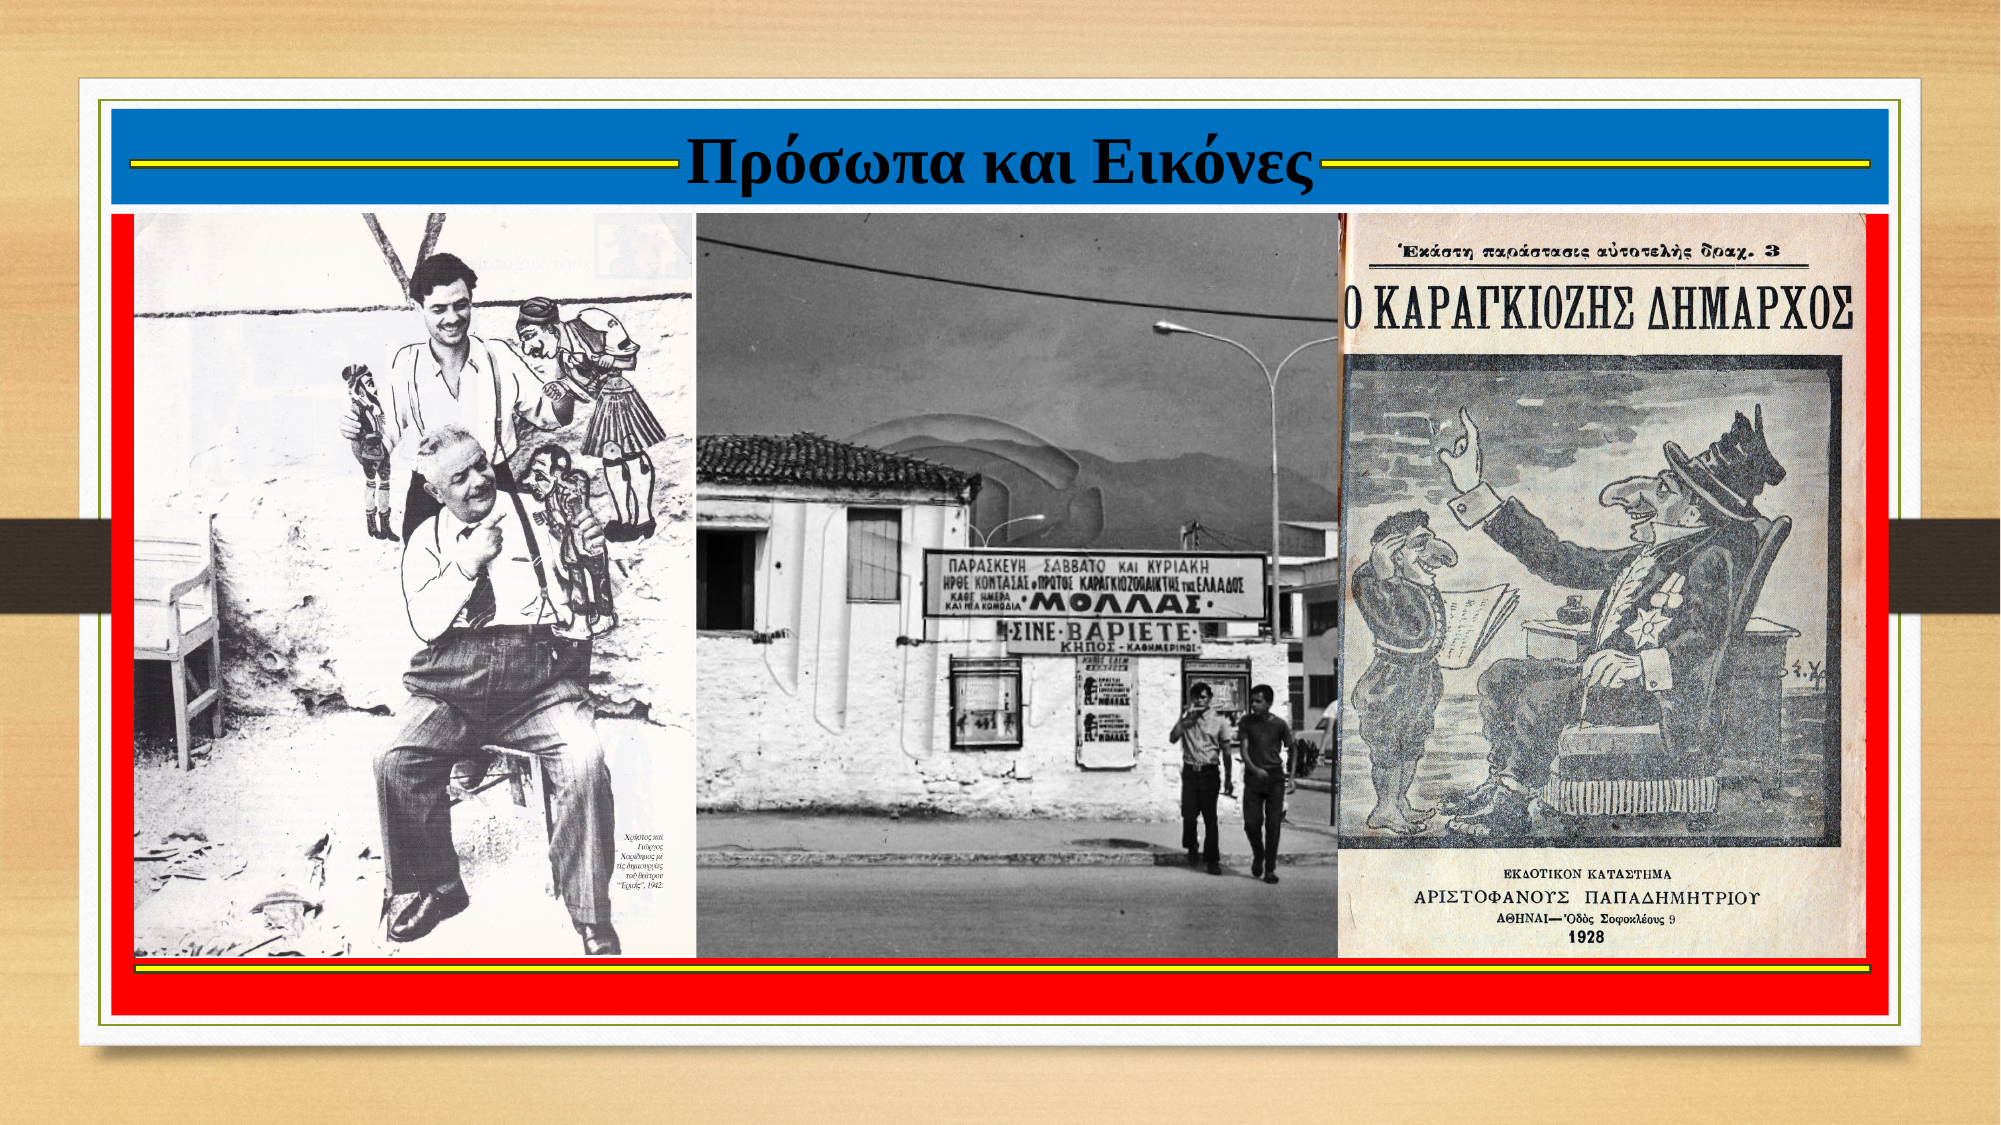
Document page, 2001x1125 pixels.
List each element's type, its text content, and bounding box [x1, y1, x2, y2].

text_box [1319, 159, 1871, 169]
title Πρόσωπα και Εικόνες [111, 108, 1889, 205]
text_box [129, 159, 680, 169]
picture [0, 0, 2001, 1125]
list [111, 213, 1889, 1016]
text_box [133, 964, 1872, 974]
